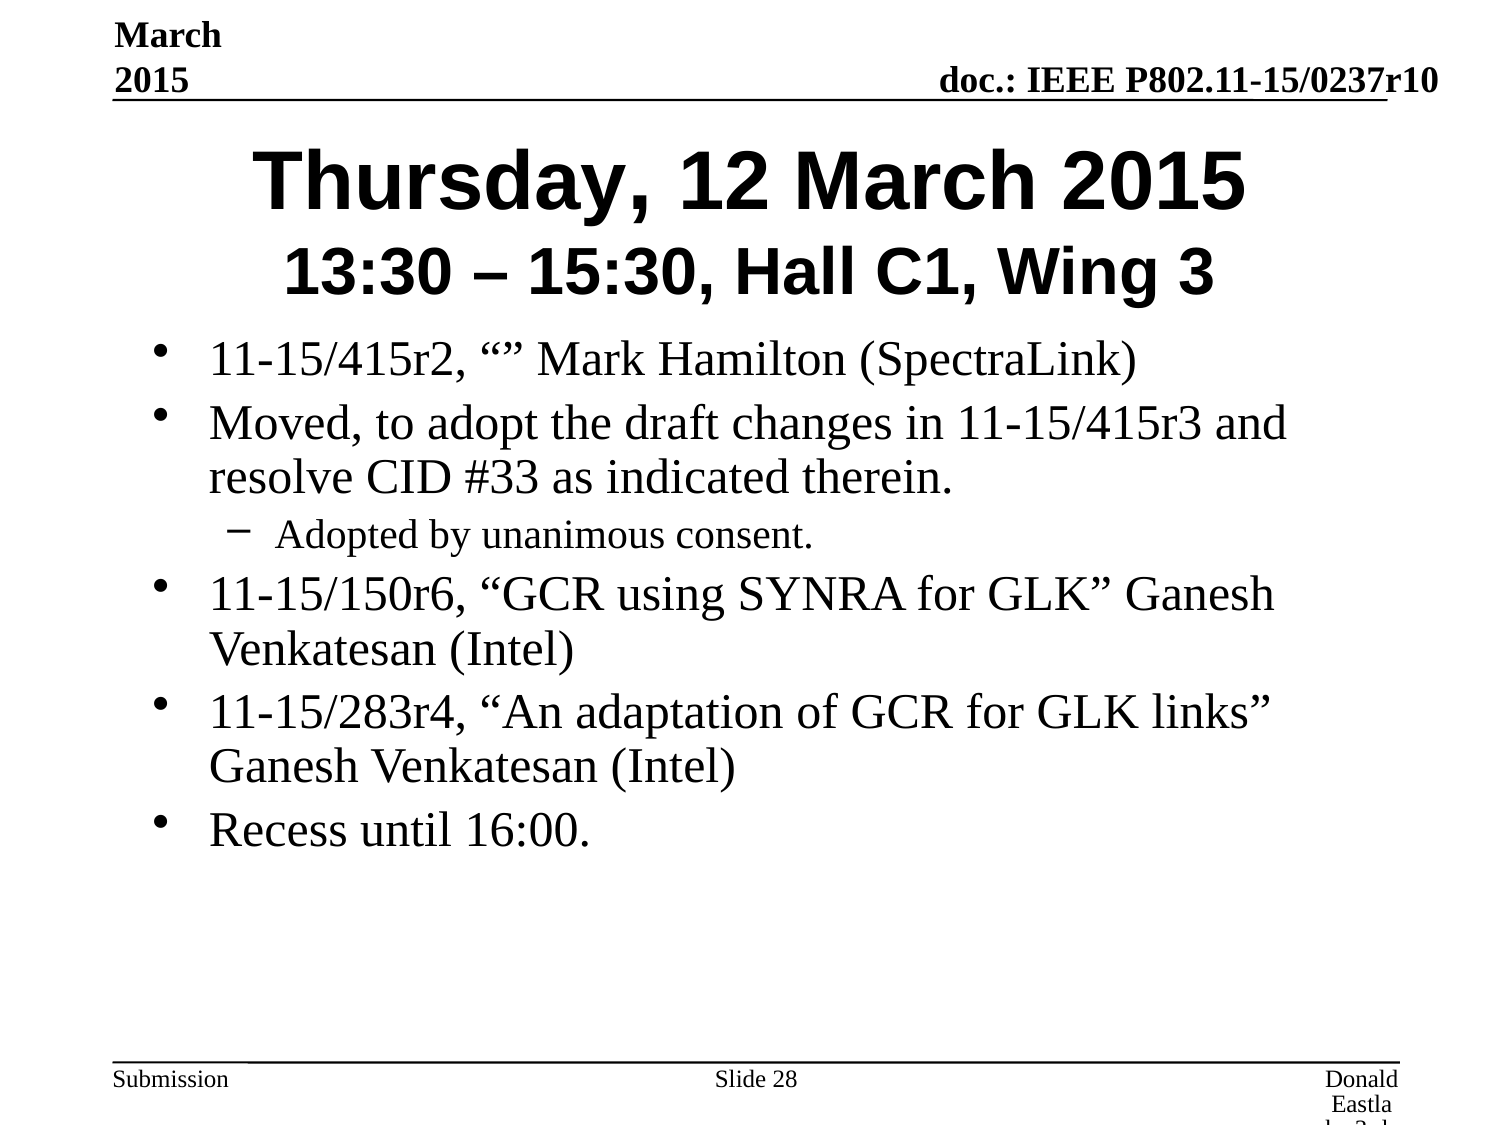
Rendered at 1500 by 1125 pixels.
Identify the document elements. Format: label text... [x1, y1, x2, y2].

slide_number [114, 54, 290, 100]
footer Donald Eastlake 3rd, Huawei Technologies [1325, 1062, 1402, 1093]
title Thursday, 12 March 2015 13:30 – 15:30, Hall C1, Wing 3 [112, 112, 1388, 313]
list 11-15/415r2, “” Mark Hamilton (SpectraLink) Moved, to adopt the draft changes in 11-15/415r3 and resolve CID #33 as indicated therein. Adopted by unanimous consent. 11-15/150r6, “GCR using SYNRA for GLK” Ganesh Venkatesan (Intel) 11-15/283r4, “An adaptation of GCR for GLK links” Ganesh Venkatesan (Intel) Recess until 16:00. [137, 324, 1388, 1063]
slide_number Slide 28 [712, 1063, 800, 1093]
